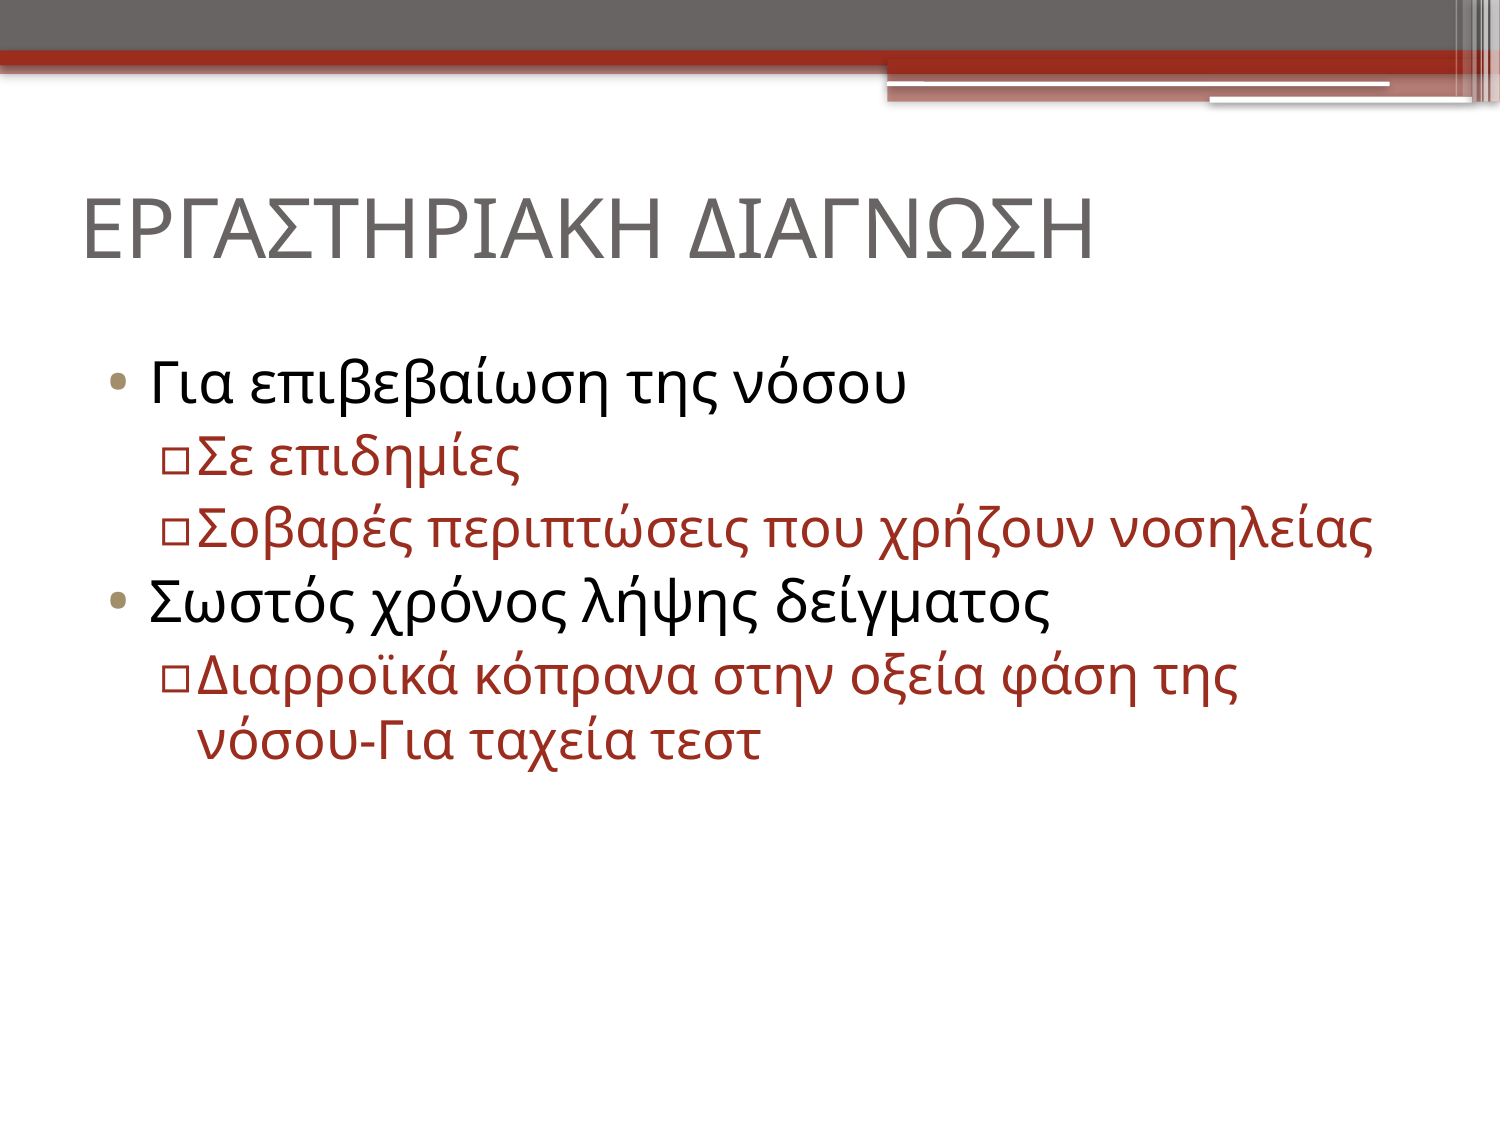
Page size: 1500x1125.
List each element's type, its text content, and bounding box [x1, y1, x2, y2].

title ΕΡΓΑΣΤΗΡΙΑΚΗ ΔΙΑΓΝΩΣΗ [64, 137, 1415, 313]
list Για επιβεβαίωση της νόσου Σε επιδημίες Σοβαρές περιπτώσεις που χρήζουν νοσηλείας Σωστός χρόνος λήψης δείγματος Διαρροϊκά κόπρανα στην οξεία φάση της νόσου-Για ταχεία τεστ [75, 338, 1425, 1079]
